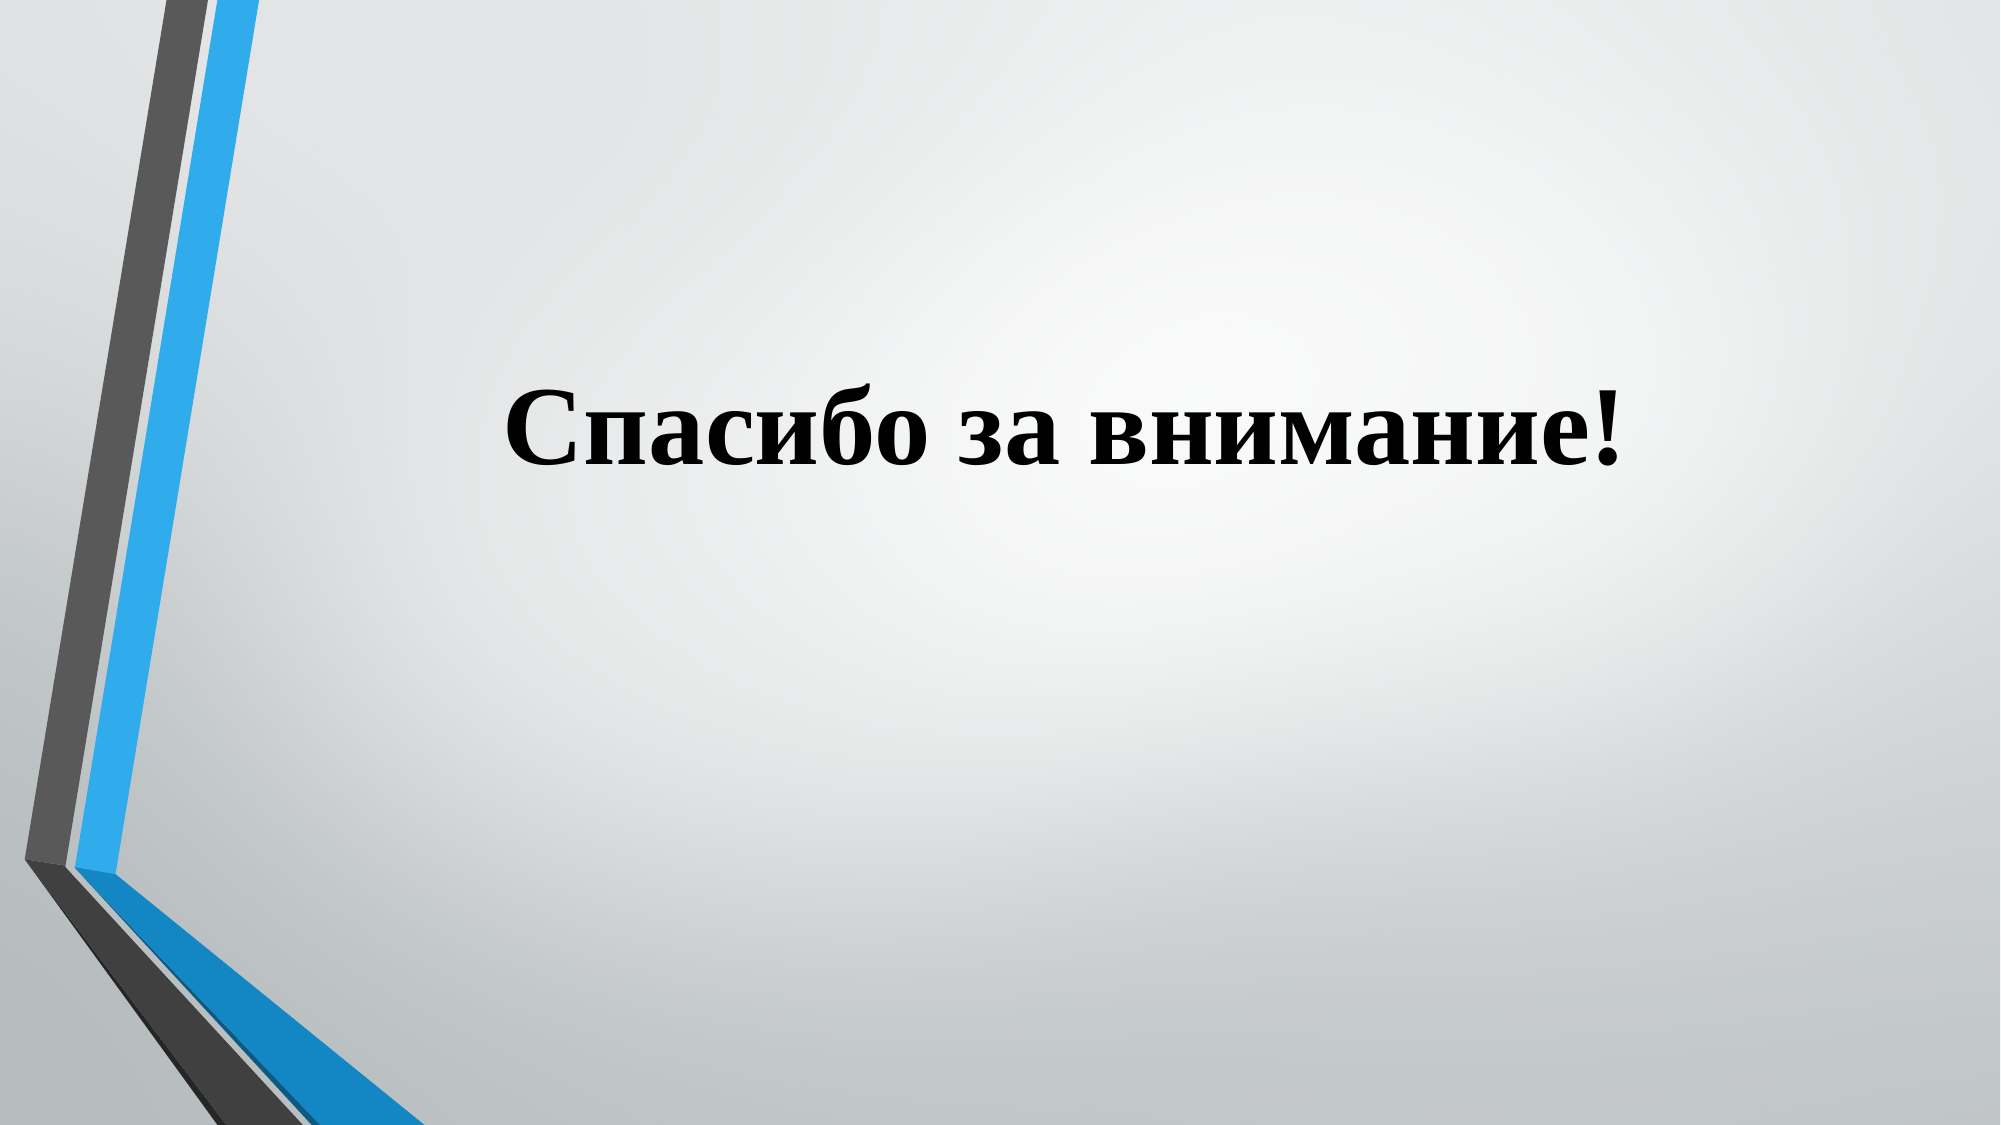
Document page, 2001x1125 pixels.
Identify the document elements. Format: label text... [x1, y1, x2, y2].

title Спасибо за внимание! [243, 112, 1887, 727]
